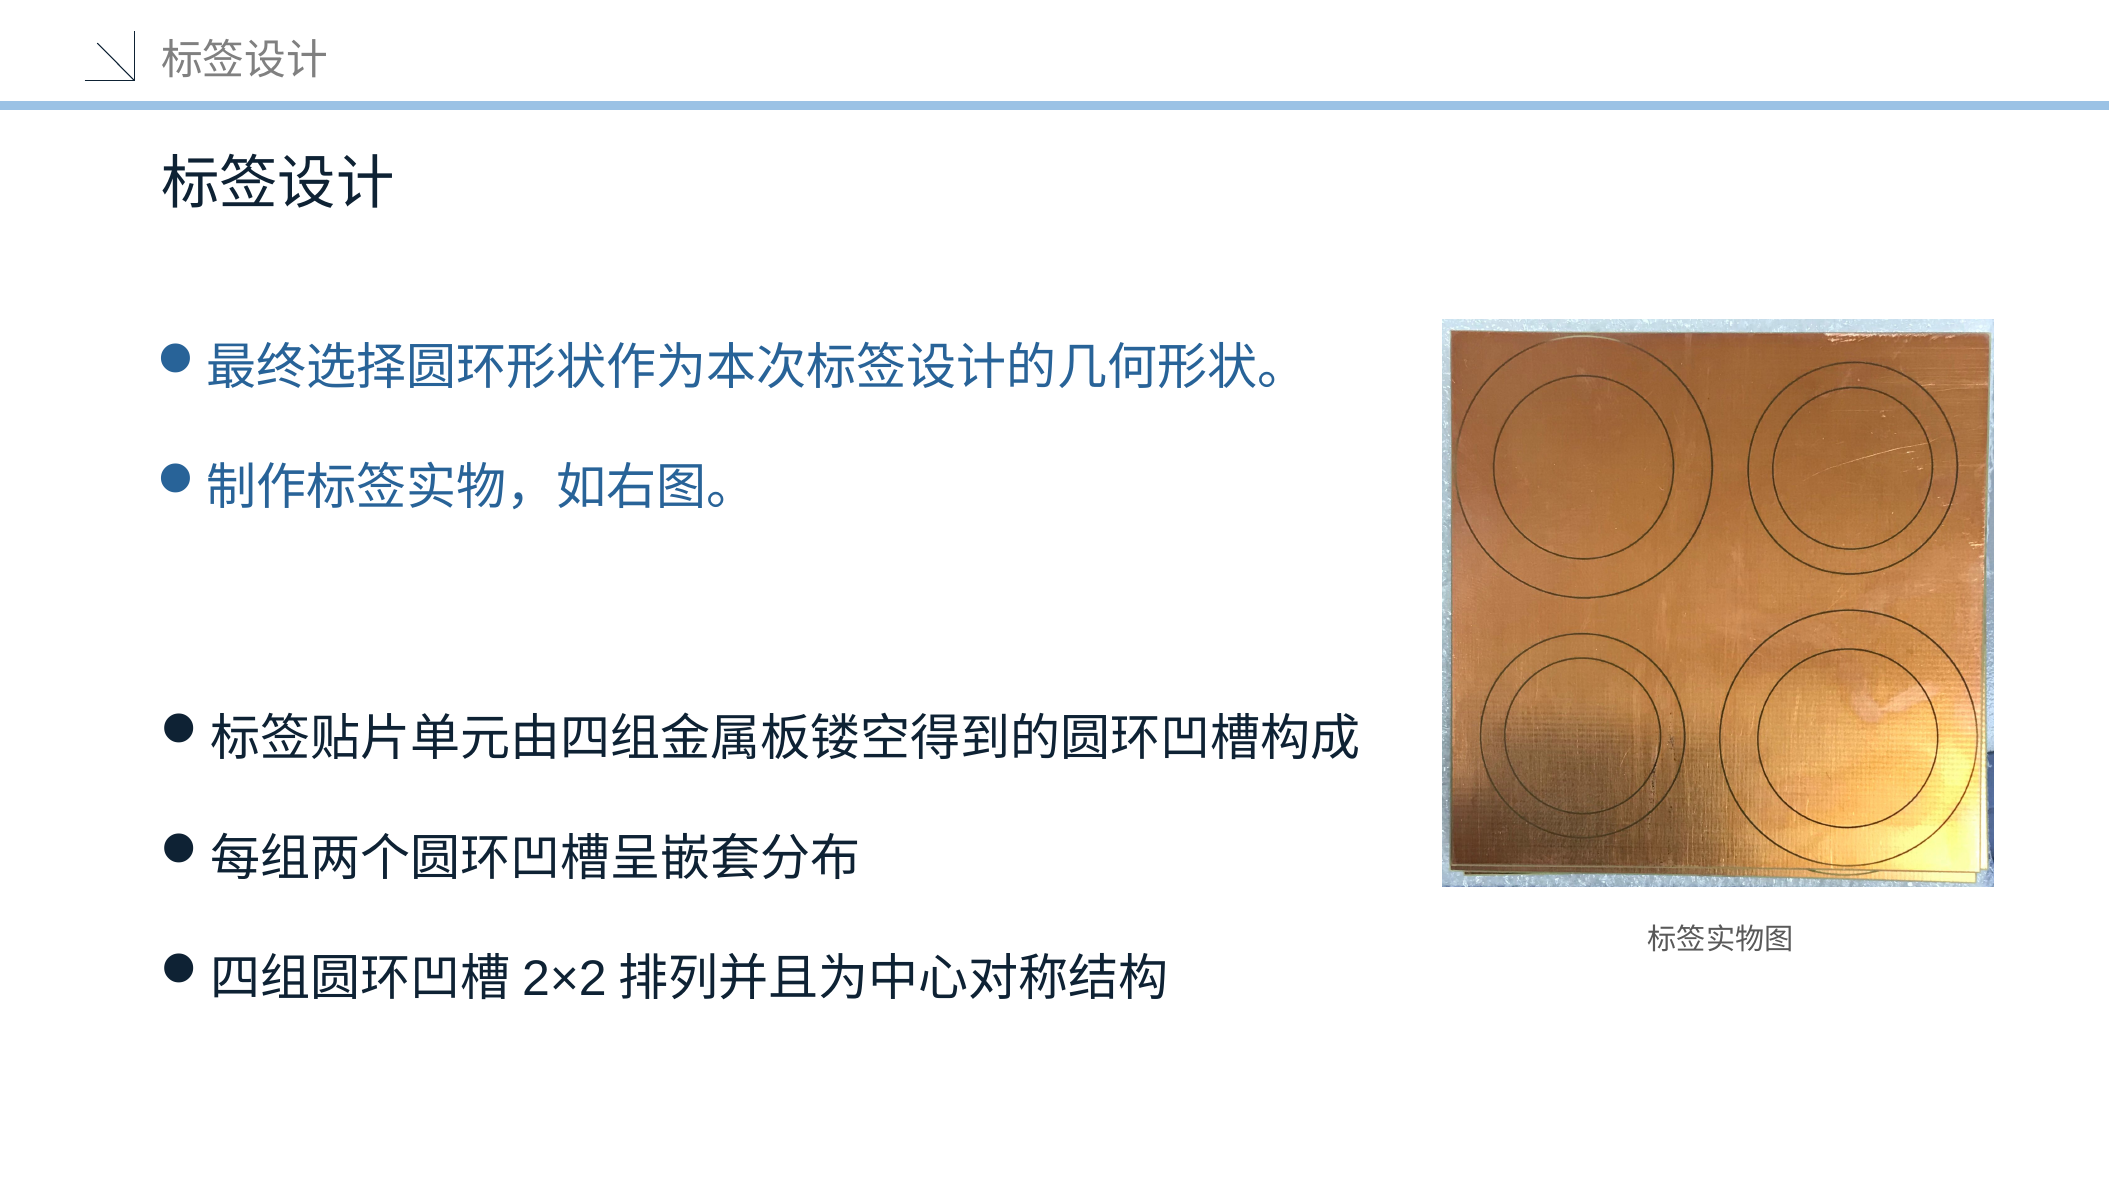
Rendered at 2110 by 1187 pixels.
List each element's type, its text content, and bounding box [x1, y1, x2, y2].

text_box 最终选择圆环形状作为本次标签设计的几何形状。 制作标签实物，如右图。 [156, 274, 2025, 515]
text_box 标签实物图 [1428, 905, 2014, 963]
text_box 标签贴片单元由四组金属板镂空得到的圆环凹槽构成 每组两个圆环凹槽呈嵌套分布 四组圆环凹槽2×2排列并且为中心对称结构 [144, 637, 1679, 1013]
text_box 标签设计 [145, 22, 630, 94]
text_box 标签设计 [145, 145, 733, 216]
picture [1442, 319, 1994, 887]
